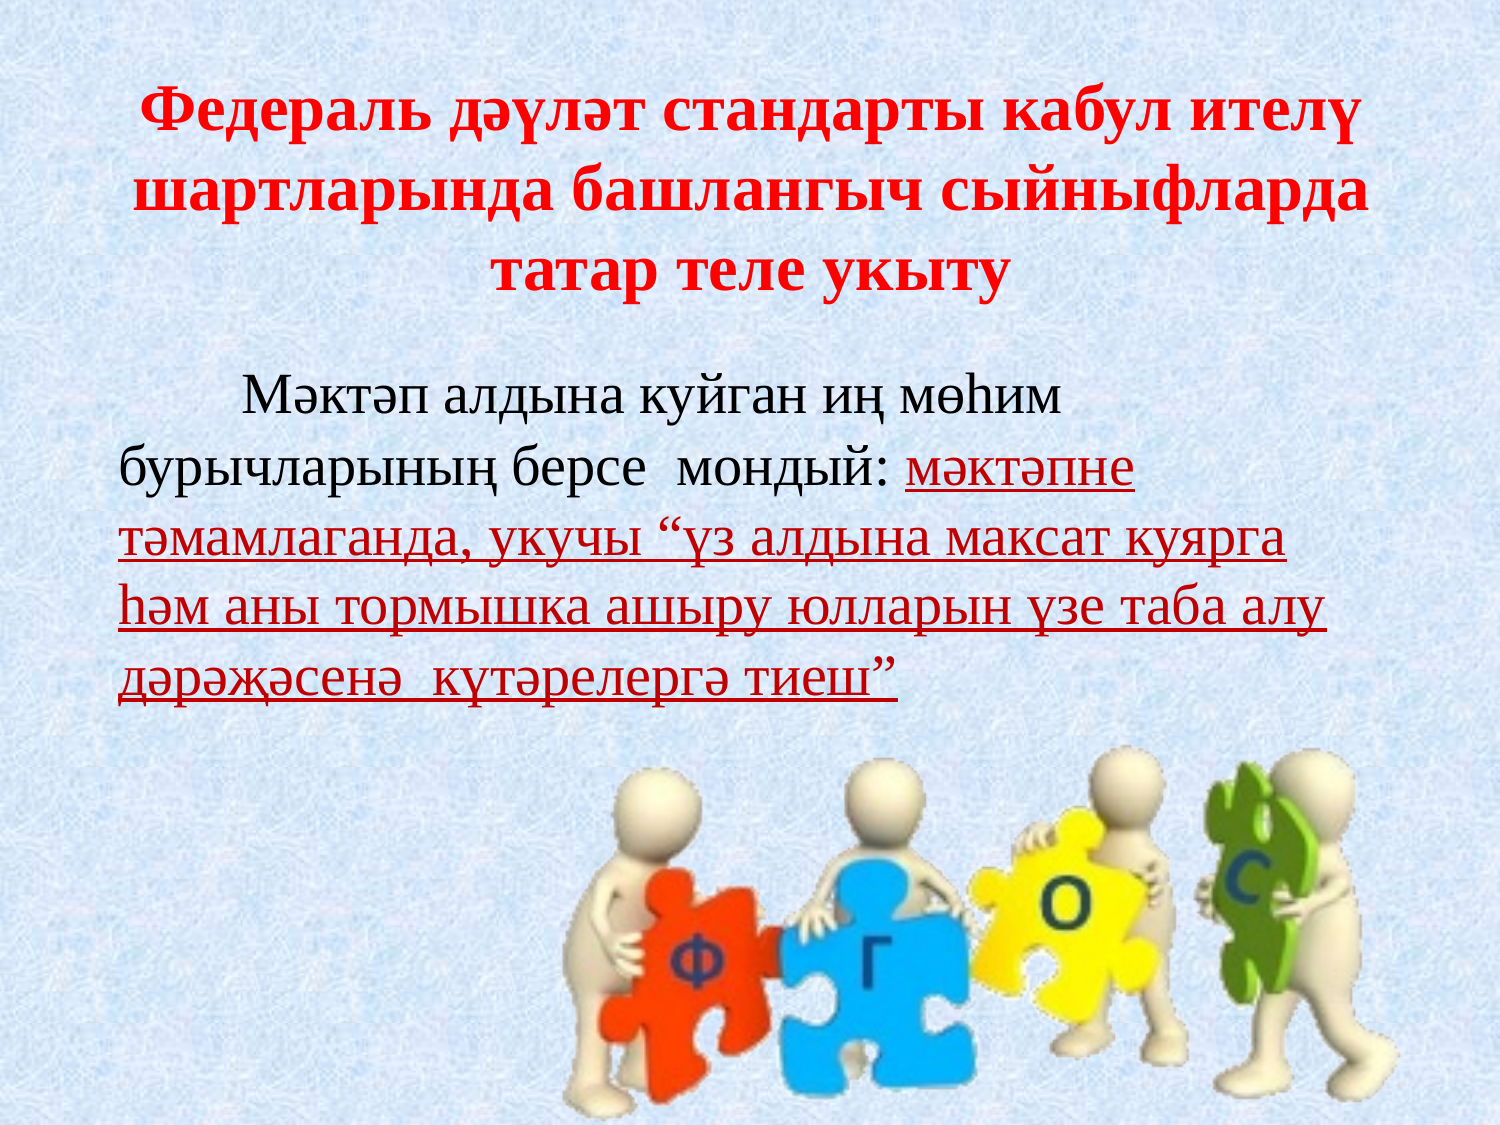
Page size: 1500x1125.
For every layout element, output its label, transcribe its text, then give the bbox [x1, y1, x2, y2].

picture [0, 0, 1500, 1125]
title Федераль дәүләт стандарты кабул ителү шартларында башлангыч сыйныфларда татар теле укыту [76, 90, 1427, 278]
list Мәктәп алдына куйган иң мөһим бурычларының берсе мондый: мәктәпне тәмамлаганда, укучы “үз алдына максат куярга һәм аны тормышка ашыру юлларын үзе таба алу дәрәҗәсенә күтәрелергә тиеш” [46, 246, 1397, 829]
